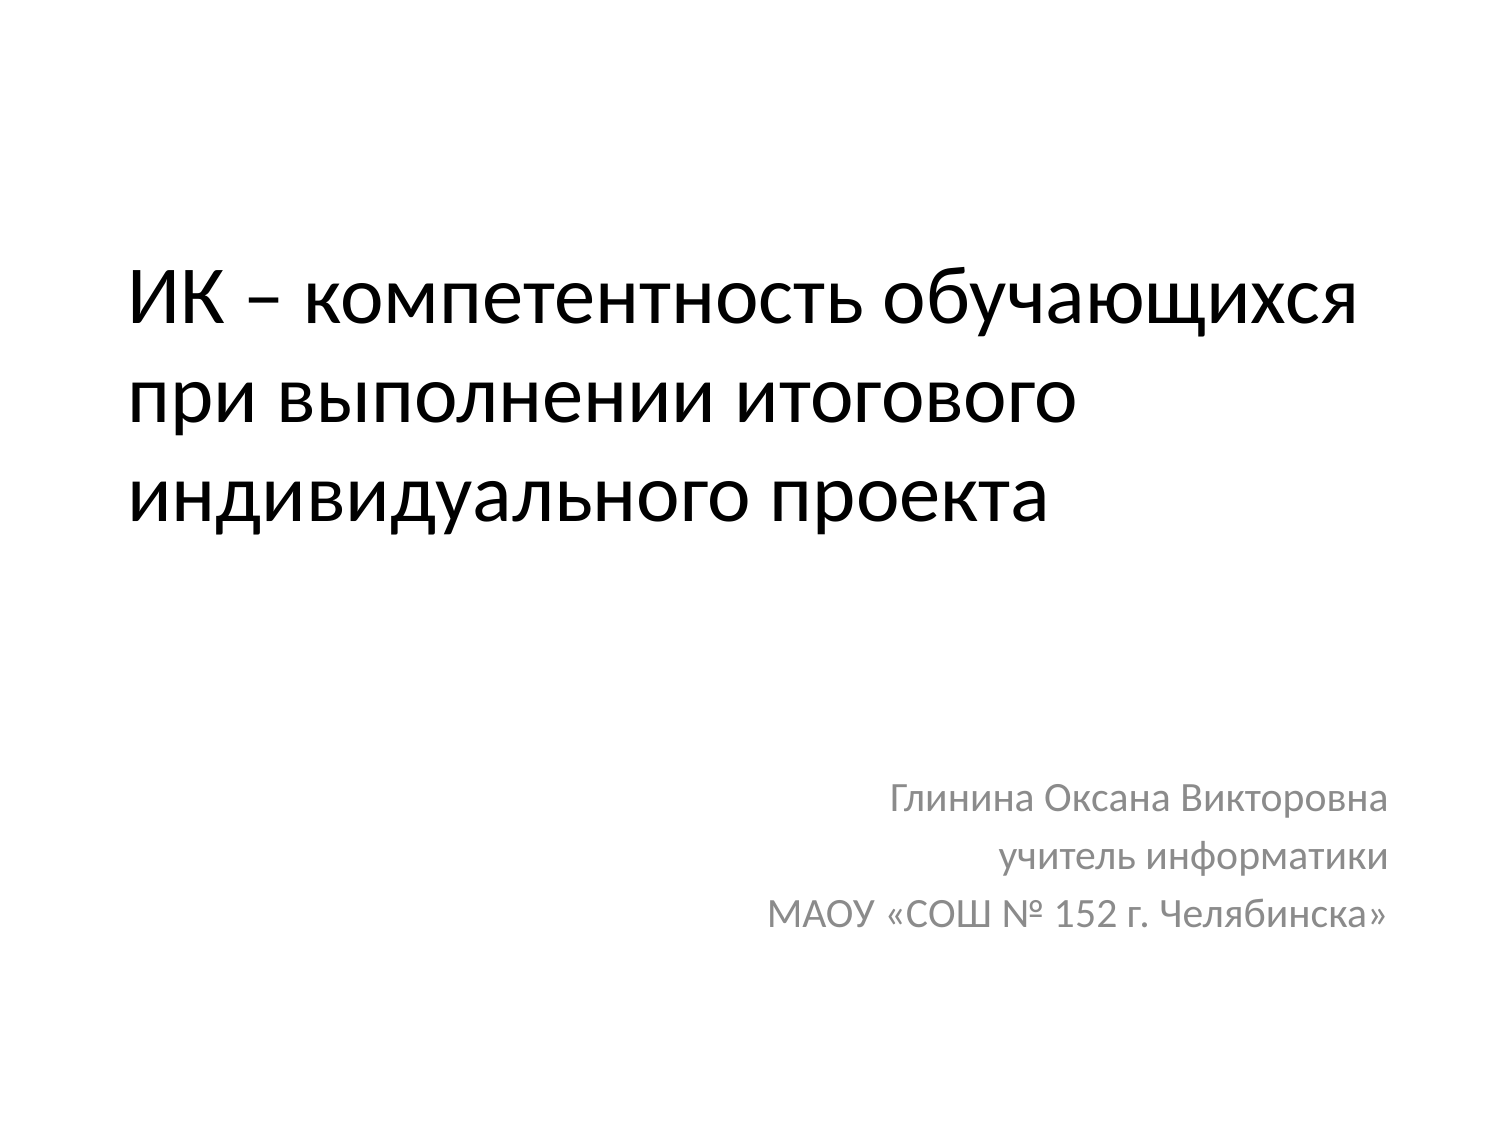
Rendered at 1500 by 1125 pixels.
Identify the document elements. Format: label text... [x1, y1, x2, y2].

subtitle Глинина Оксана Викторовна учитель информатики МАОУ «СОШ № 152 г. Челябинска» [714, 761, 1404, 957]
title ИК – компетентность обучающихся при выполнении итогового индивидуального проекта [112, 187, 1388, 591]
